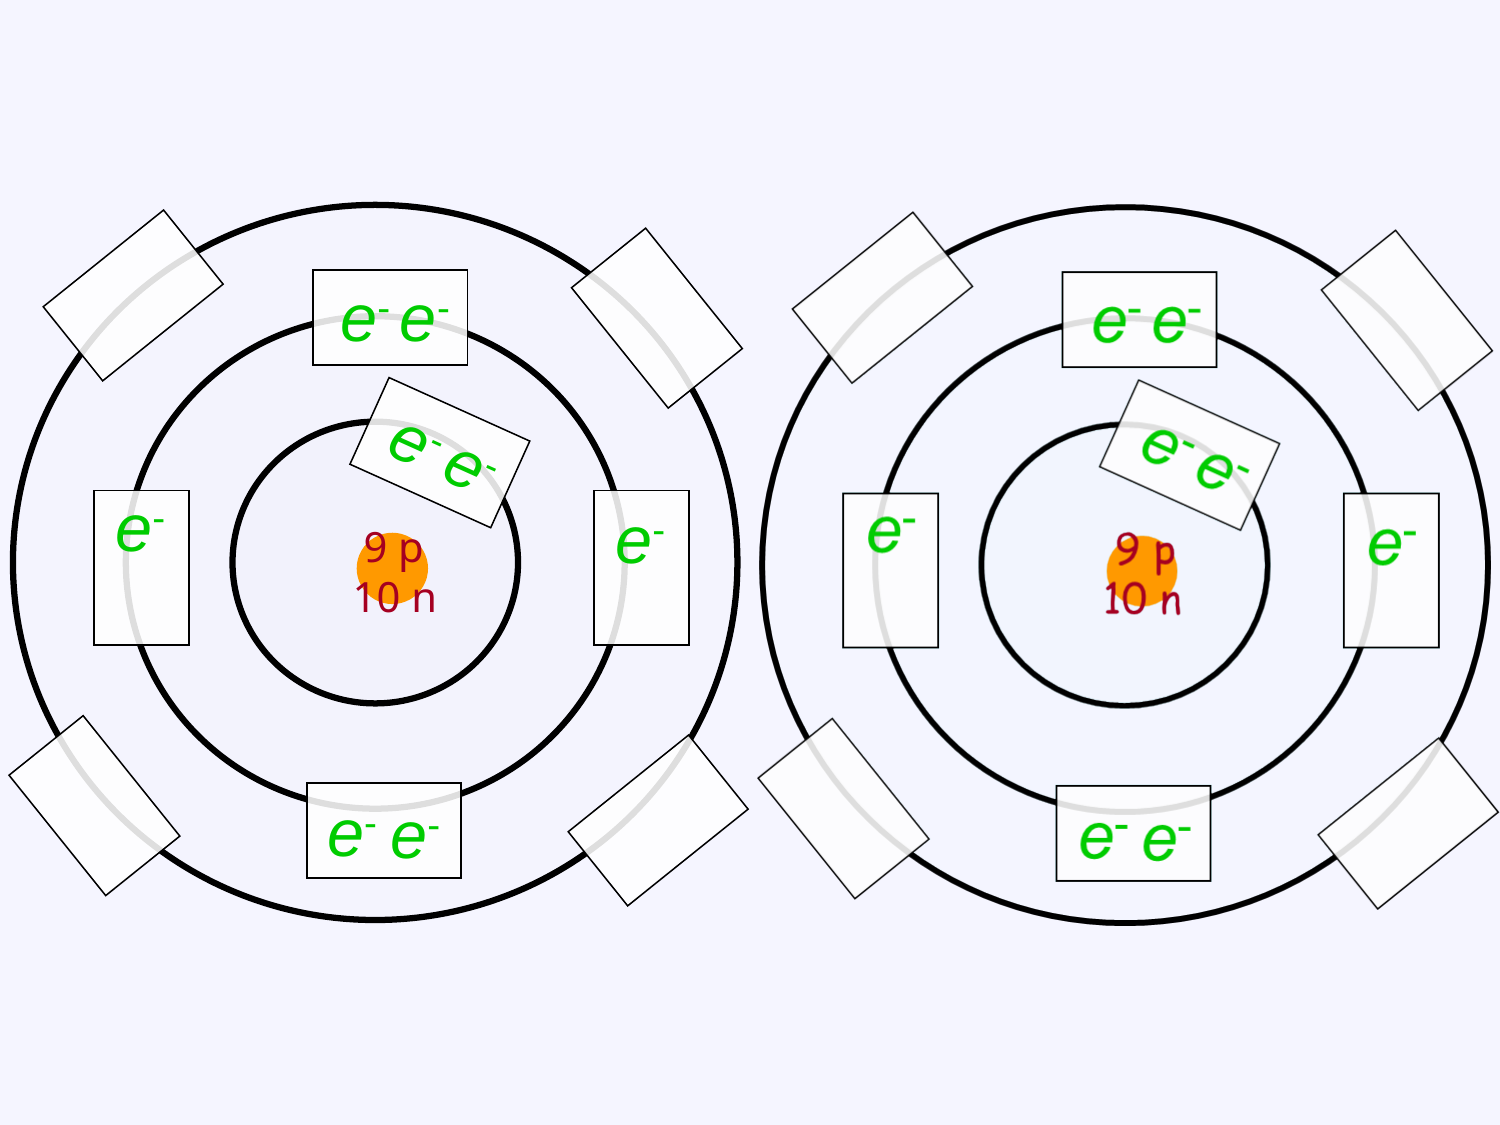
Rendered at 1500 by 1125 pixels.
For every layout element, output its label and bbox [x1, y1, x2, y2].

text_box [738, 796, 749, 818]
picture [756, 204, 1500, 926]
text_box [12, 204, 738, 920]
text_box [363, 402, 518, 501]
text_box [738, 343, 743, 353]
